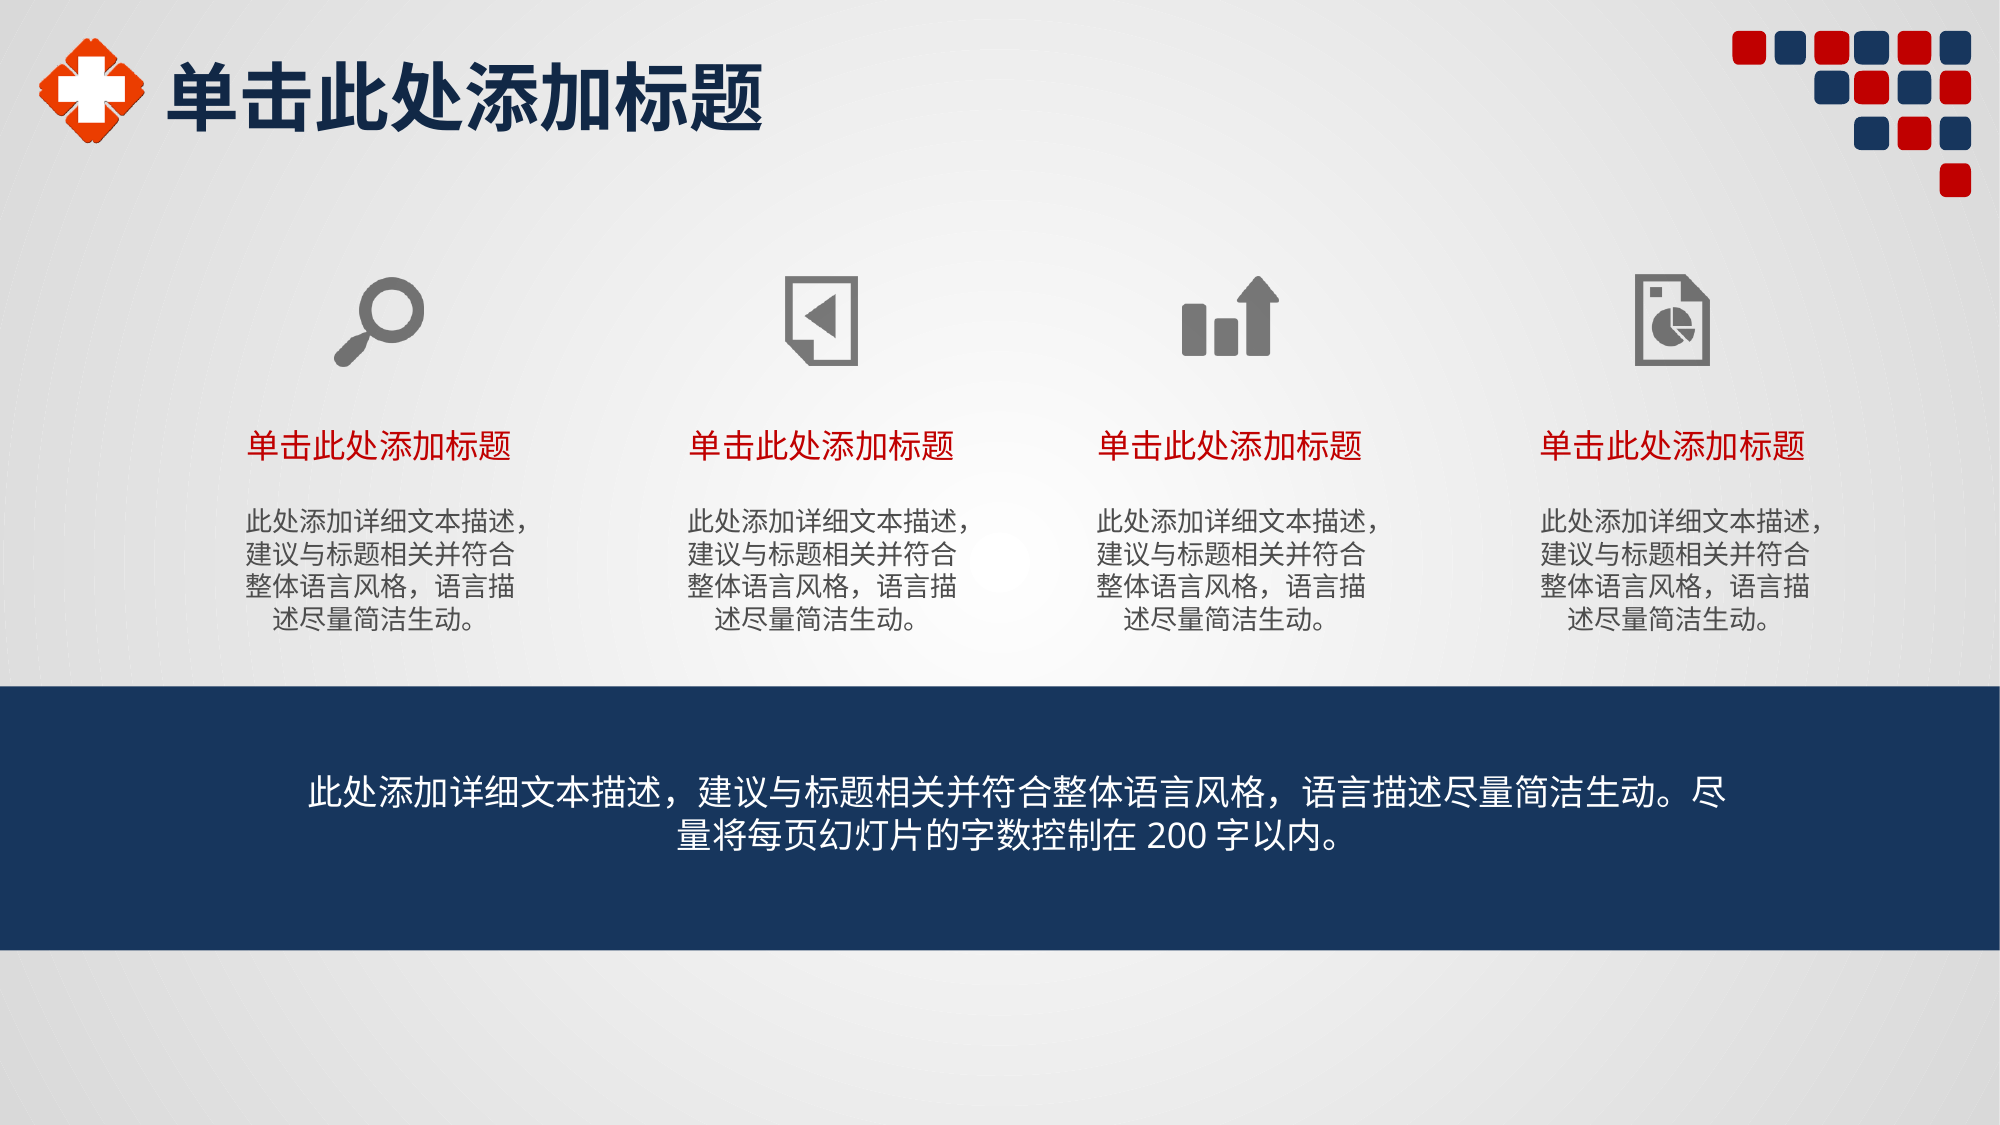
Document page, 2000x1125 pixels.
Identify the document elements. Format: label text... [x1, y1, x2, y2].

picture [1182, 276, 1279, 357]
title 单击此处添加标题 [149, 42, 786, 149]
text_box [1093, 403, 1368, 637]
picture [784, 276, 859, 366]
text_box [242, 403, 517, 637]
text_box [0, 686, 2000, 951]
picture [334, 276, 424, 367]
picture [1635, 274, 1710, 366]
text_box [1536, 403, 1812, 637]
picture [31, 30, 150, 149]
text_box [685, 403, 959, 637]
